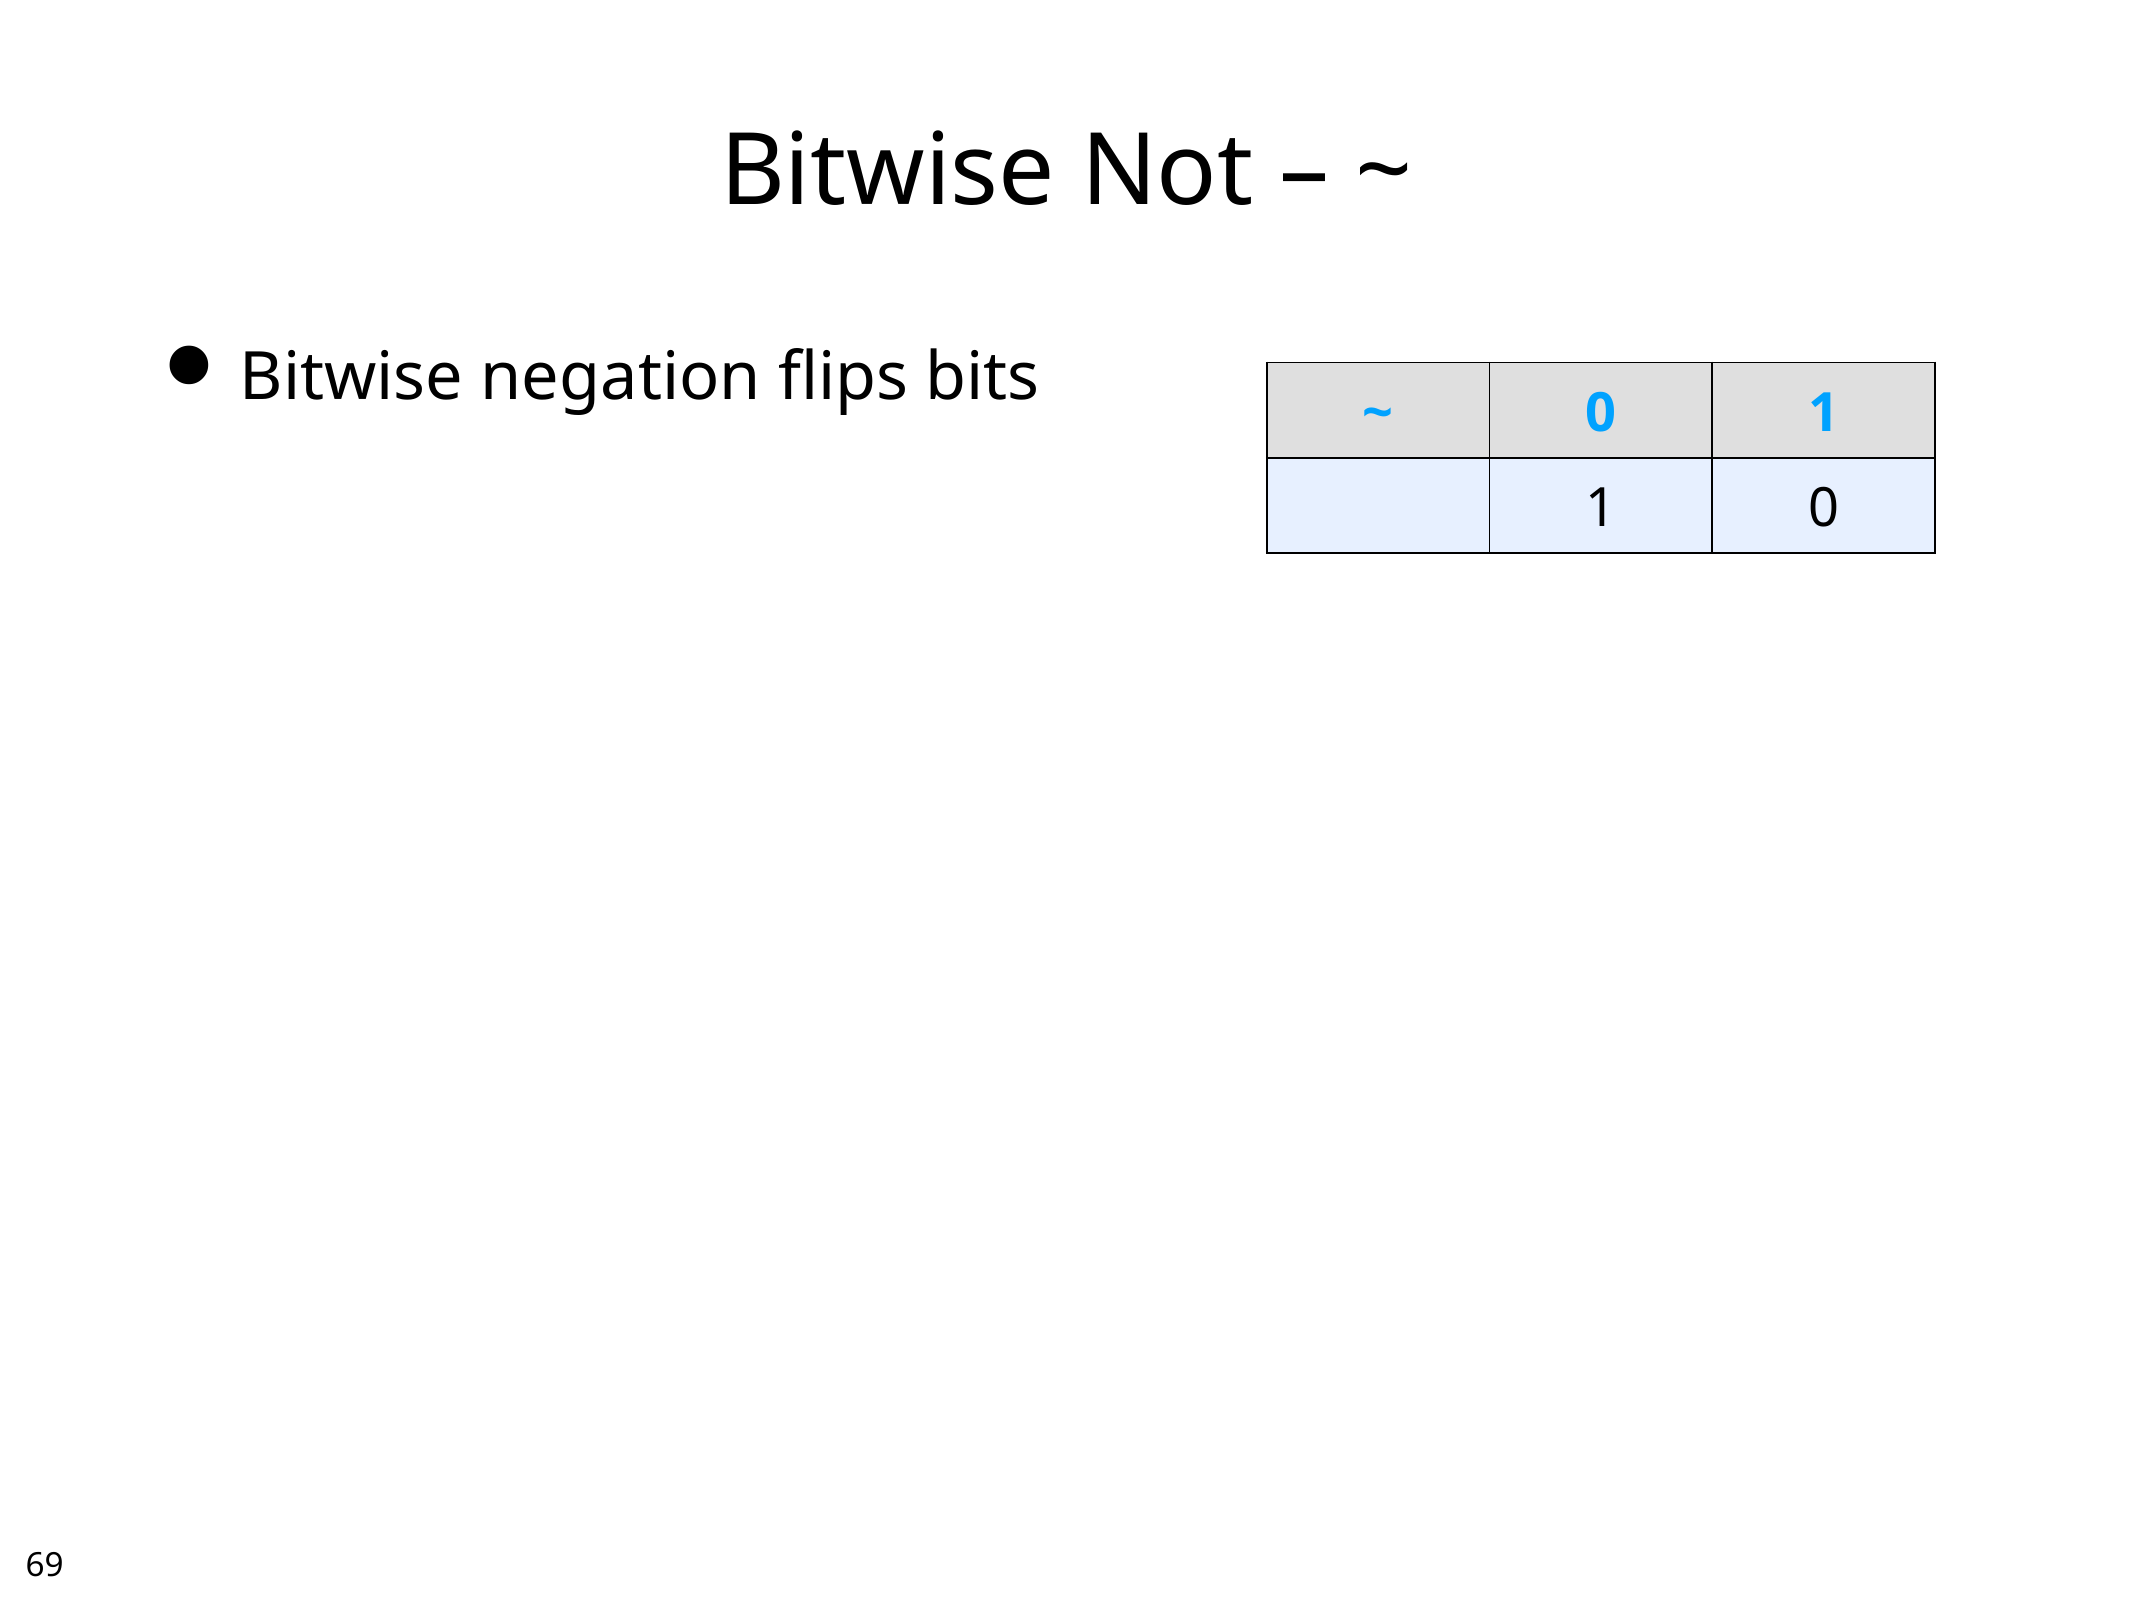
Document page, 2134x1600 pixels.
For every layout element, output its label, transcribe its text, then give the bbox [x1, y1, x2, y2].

slide_number 68 [16, 1533, 74, 1588]
table_cell 1 [1490, 459, 1711, 552]
table_header ~ [1268, 363, 1489, 457]
title Bitwise Not – ~ [155, 41, 1978, 289]
table_header 1 [1713, 363, 1934, 457]
table_cell [1268, 459, 1489, 552]
list Bitwise negation flips bits [155, 324, 1978, 1457]
table_cell 0 [1713, 459, 1934, 552]
table_header 0 [1490, 363, 1711, 457]
